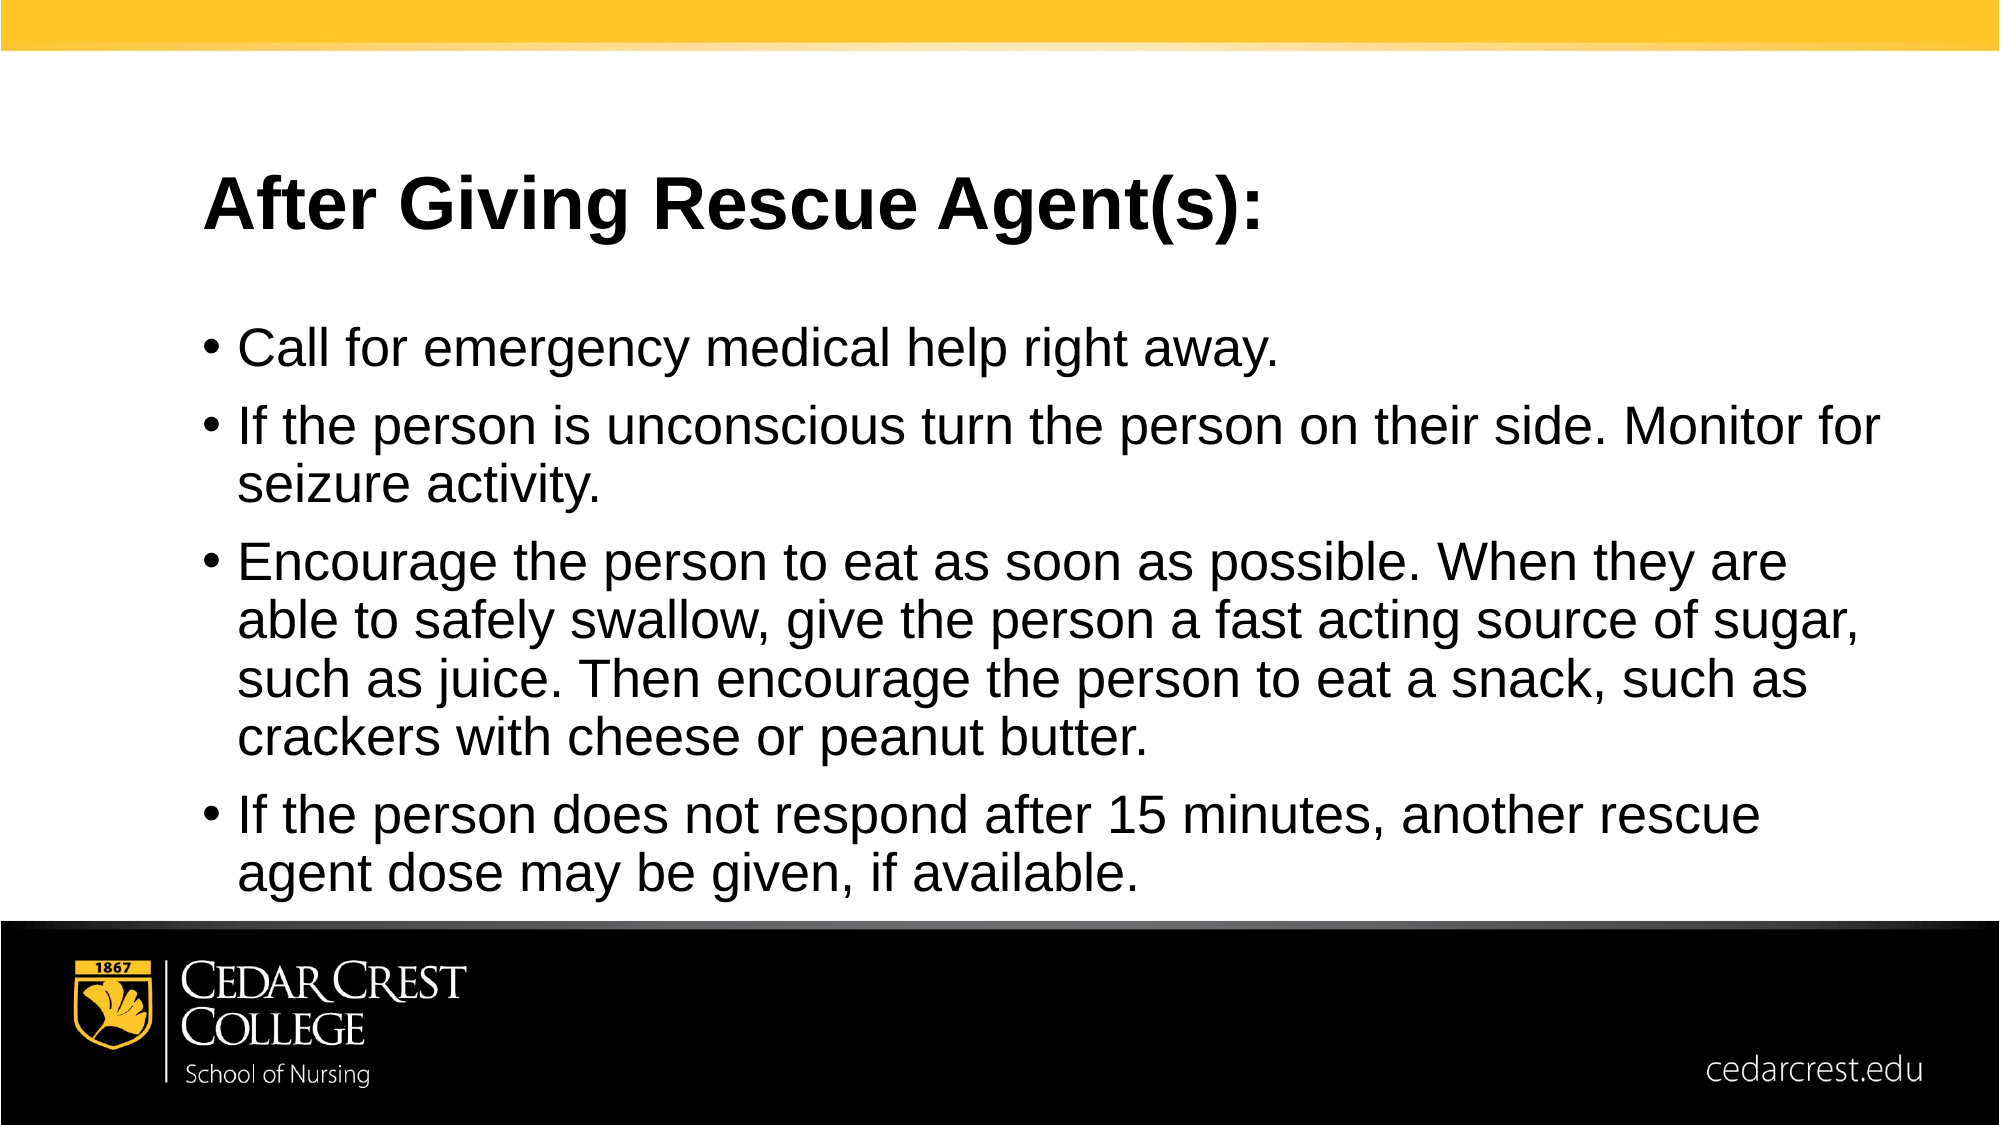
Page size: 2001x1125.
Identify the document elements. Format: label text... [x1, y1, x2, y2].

list After Giving Rescue Agent(s): [187, 96, 1905, 254]
picture [1, 0, 1999, 1125]
list Call for emergency medical help right away. If the person is unconscious turn the person on their side. Monitor for seizure activity. Encourage the person to eat as soon as possible. When they are able to safely swallow, give the person a fast acting source of sugar, such as juice. Then encourage the person to eat a snack, such as crackers with cheese or peanut butter. If the person does not respond after 15 minutes, another rescue agent dose may be given, if available. [187, 312, 1905, 917]
